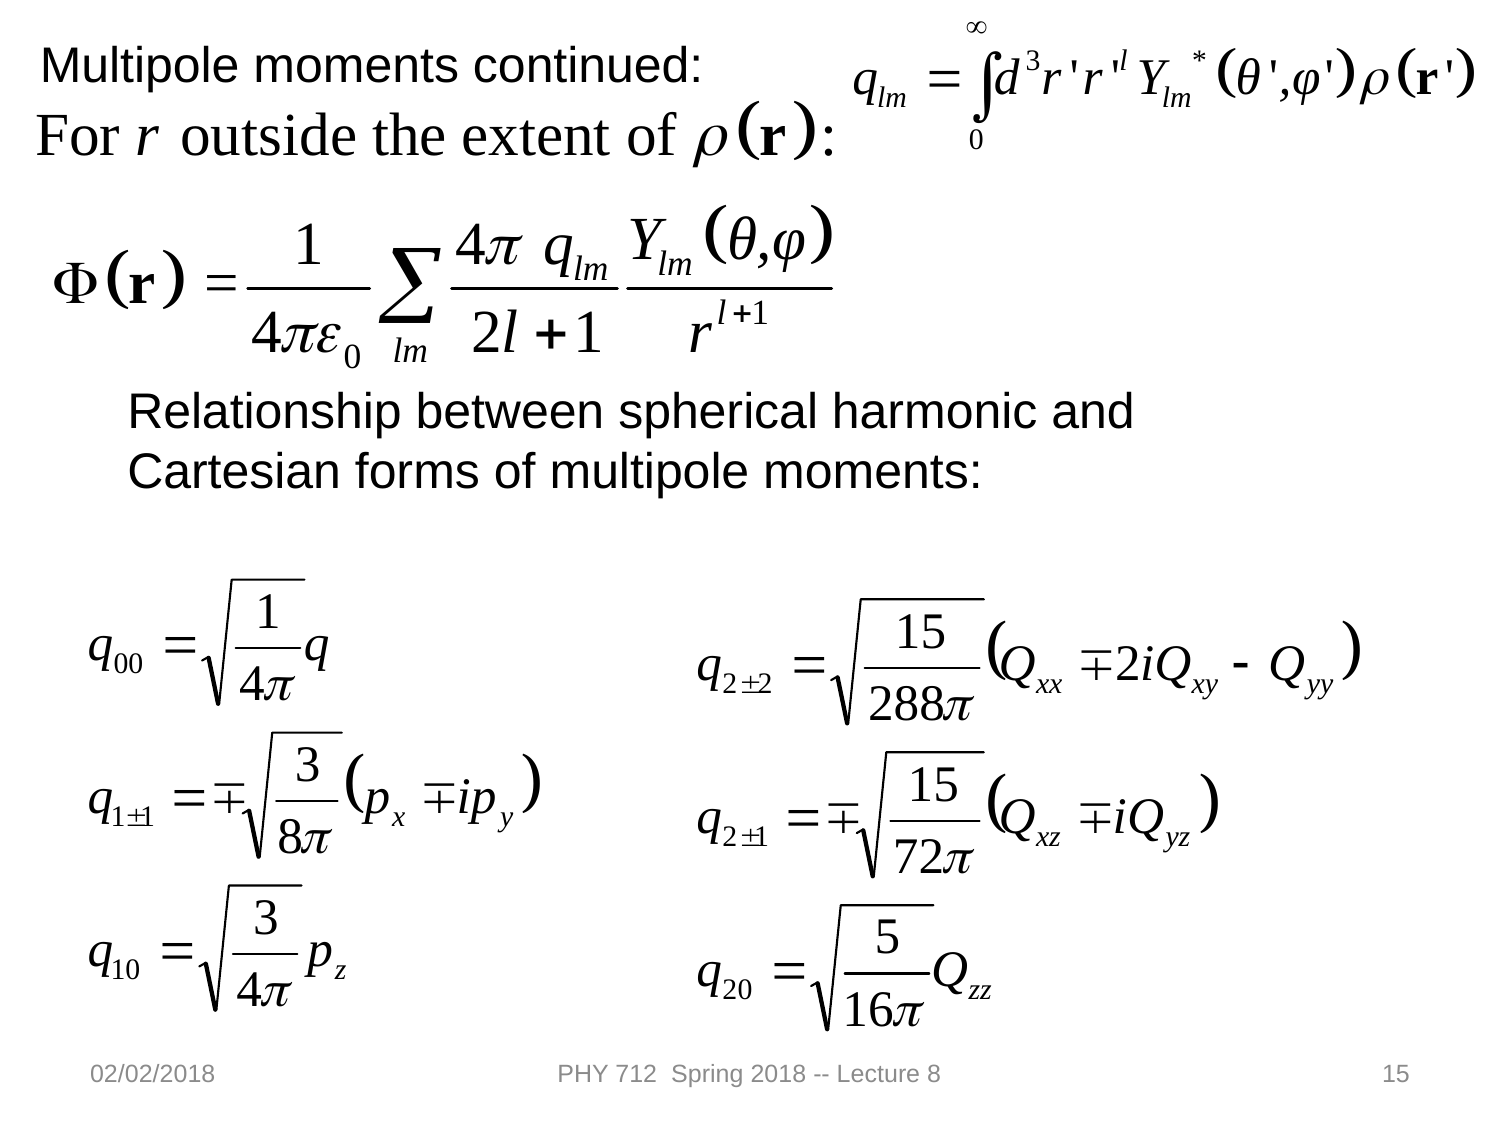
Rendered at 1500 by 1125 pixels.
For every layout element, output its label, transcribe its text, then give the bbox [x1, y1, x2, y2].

text_box Multipole moments continued: [24, 24, 842, 99]
slide_number 15 [1074, 1042, 1425, 1103]
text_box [847, 5, 1477, 158]
footer PHY 712 Spring 2018 -- Lecture 8 [512, 1042, 988, 1103]
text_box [688, 585, 1363, 1043]
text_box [29, 94, 843, 378]
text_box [79, 565, 541, 1024]
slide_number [75, 1042, 425, 1103]
text_box Relationship between spherical harmonic and Cartesian forms of multipole moments: [112, 371, 1363, 507]
